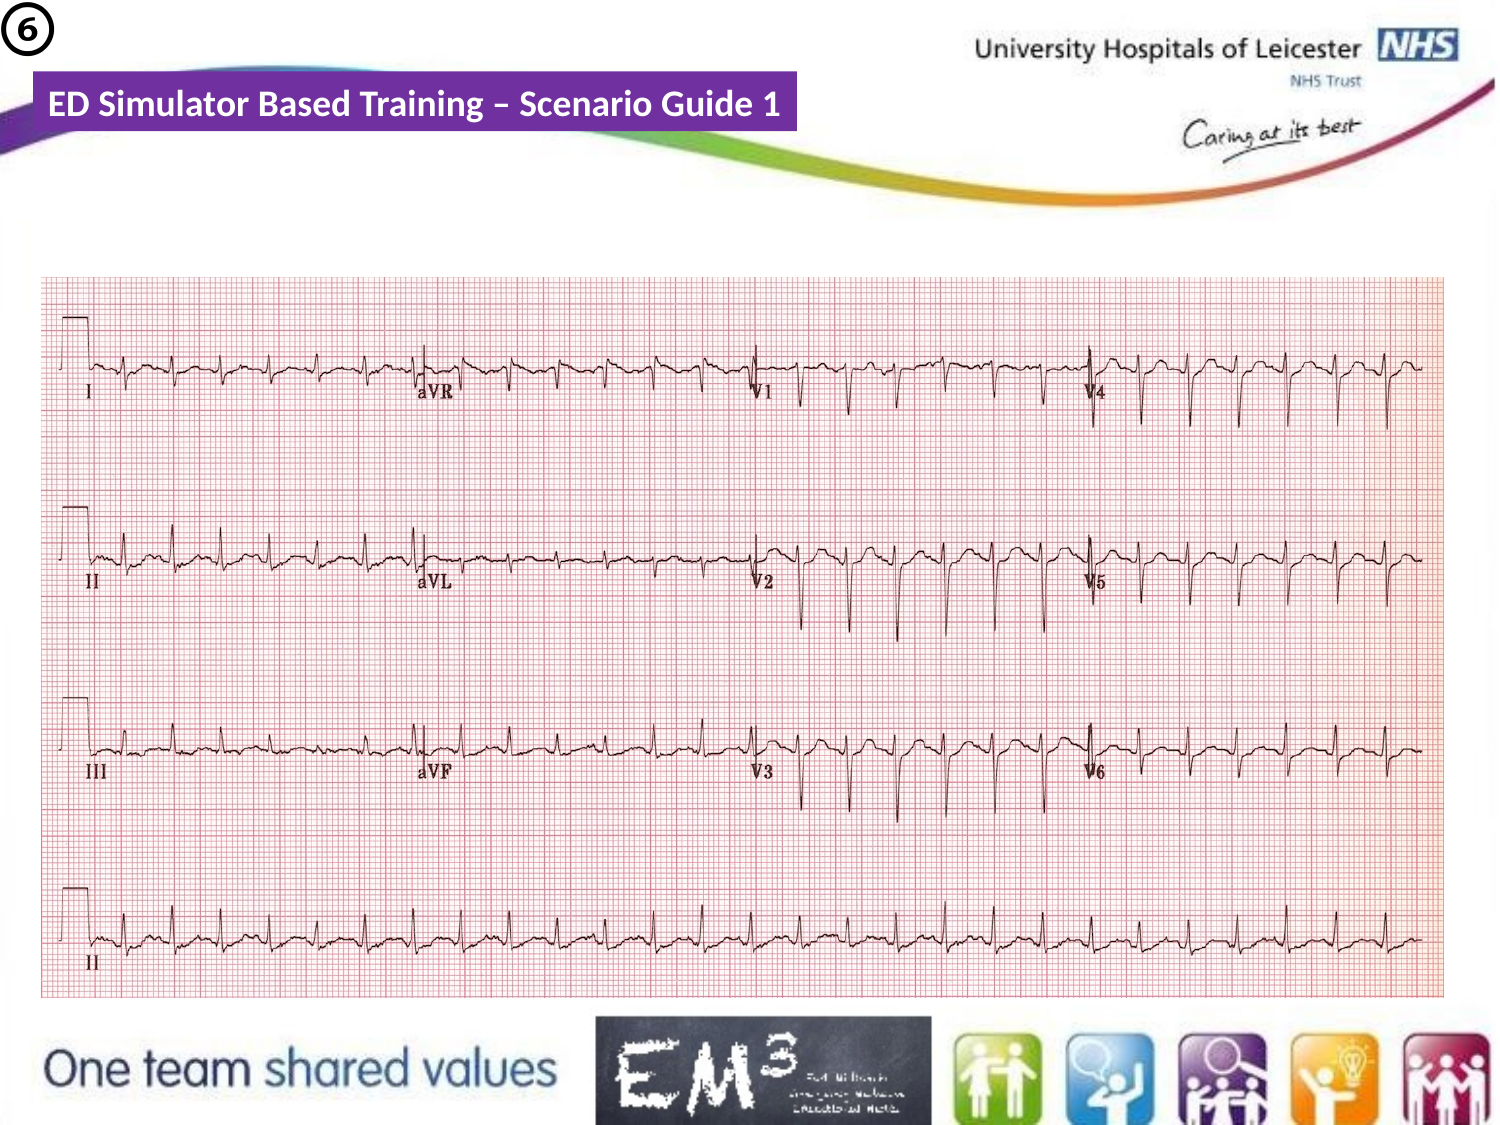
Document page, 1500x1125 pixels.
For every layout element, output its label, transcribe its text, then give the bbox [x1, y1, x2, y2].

picture [0, 0, 1500, 1125]
text_box ED Simulator Based Training – Scenario Guide 1 [33, 71, 797, 132]
